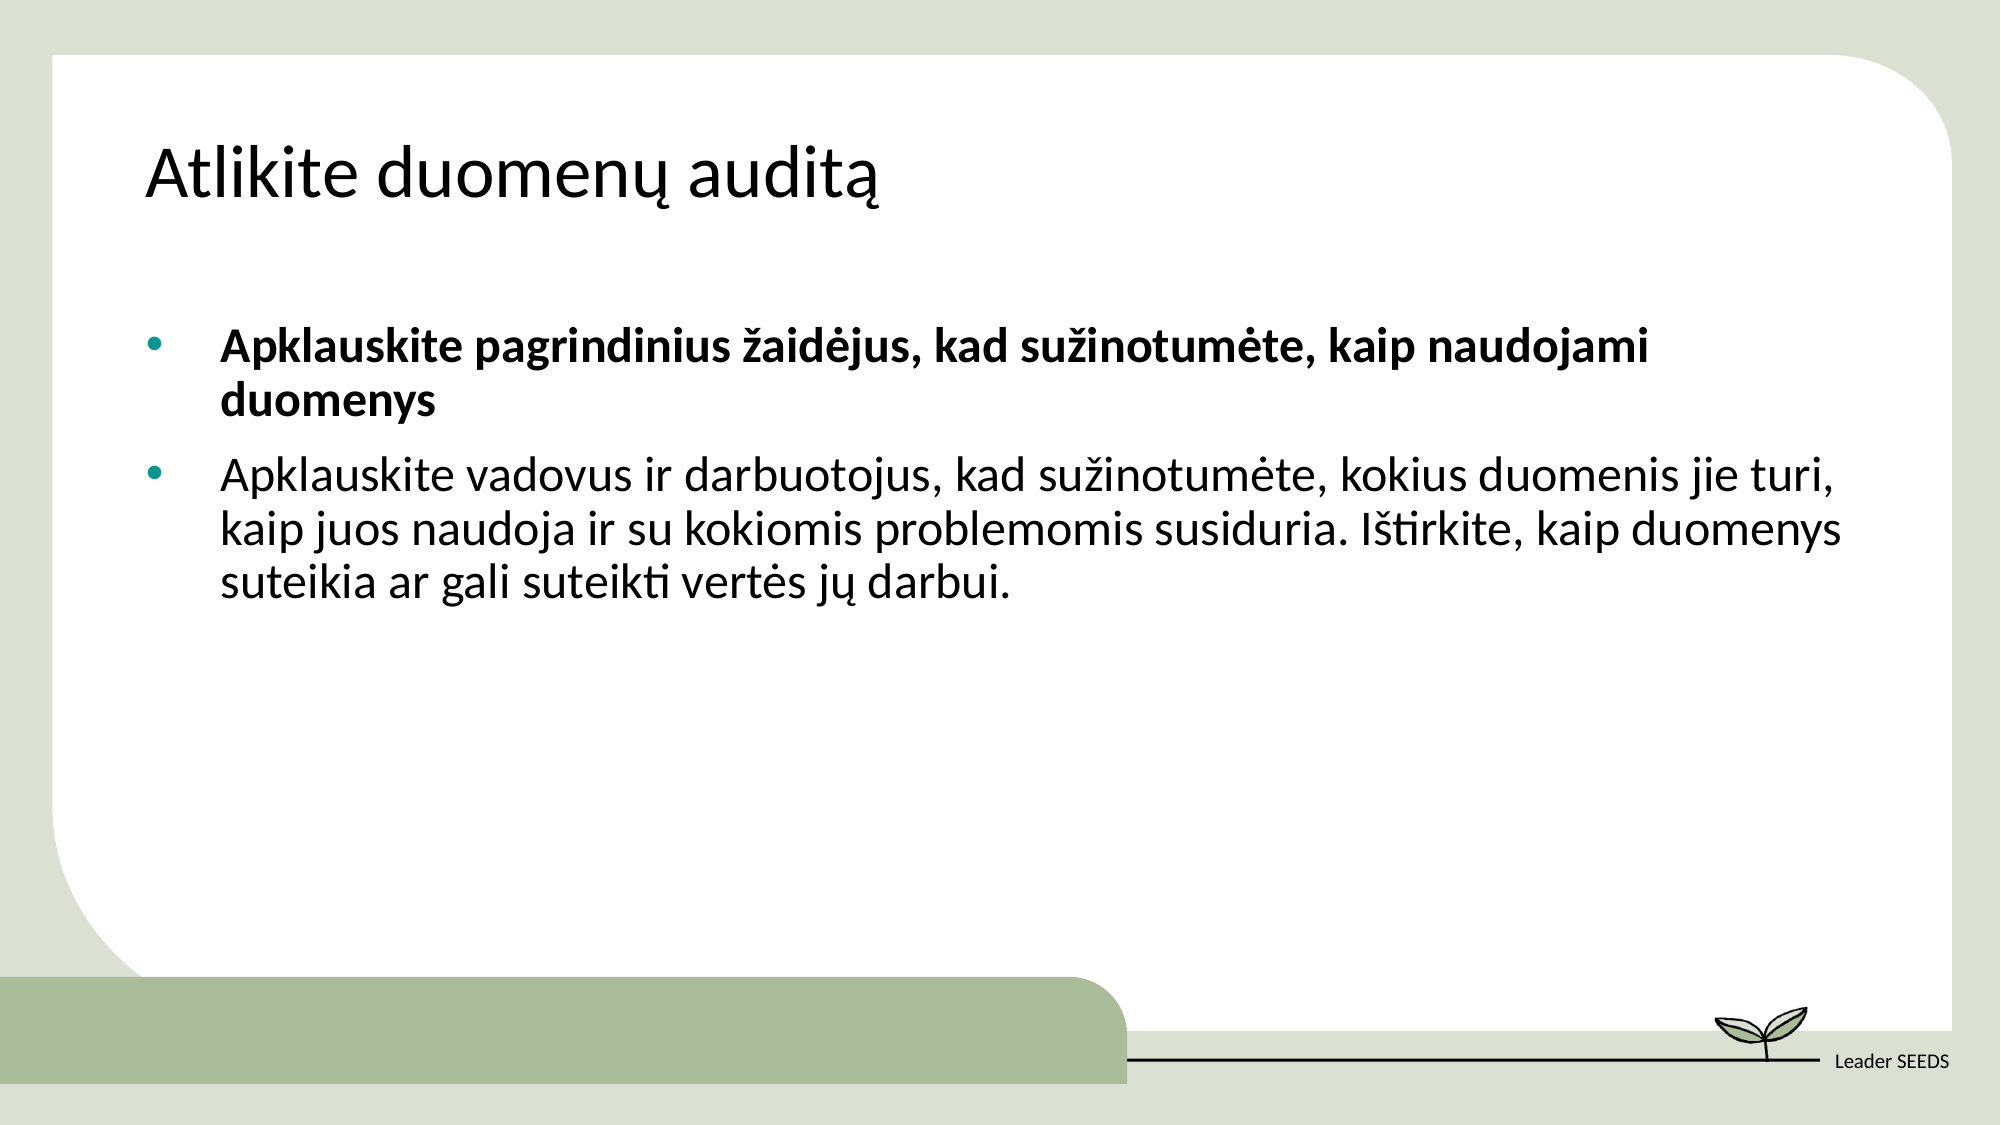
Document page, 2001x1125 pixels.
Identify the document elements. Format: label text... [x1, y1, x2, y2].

list Apklauskite pagrindinius žaidėjus, kad sužinotumėte, kaip naudojami duomenys Apklauskite vadovus ir darbuotojus, kad sužinotumėte, kokius duomenis jie turi, kaip juos naudoja ir su kokiomis problemomis susiduria. Ištirkite, kaip duomenys suteikia ar gali suteikti vertės jų darbui. [130, 311, 1869, 968]
list Atlikite duomenų auditą [130, 124, 1869, 257]
